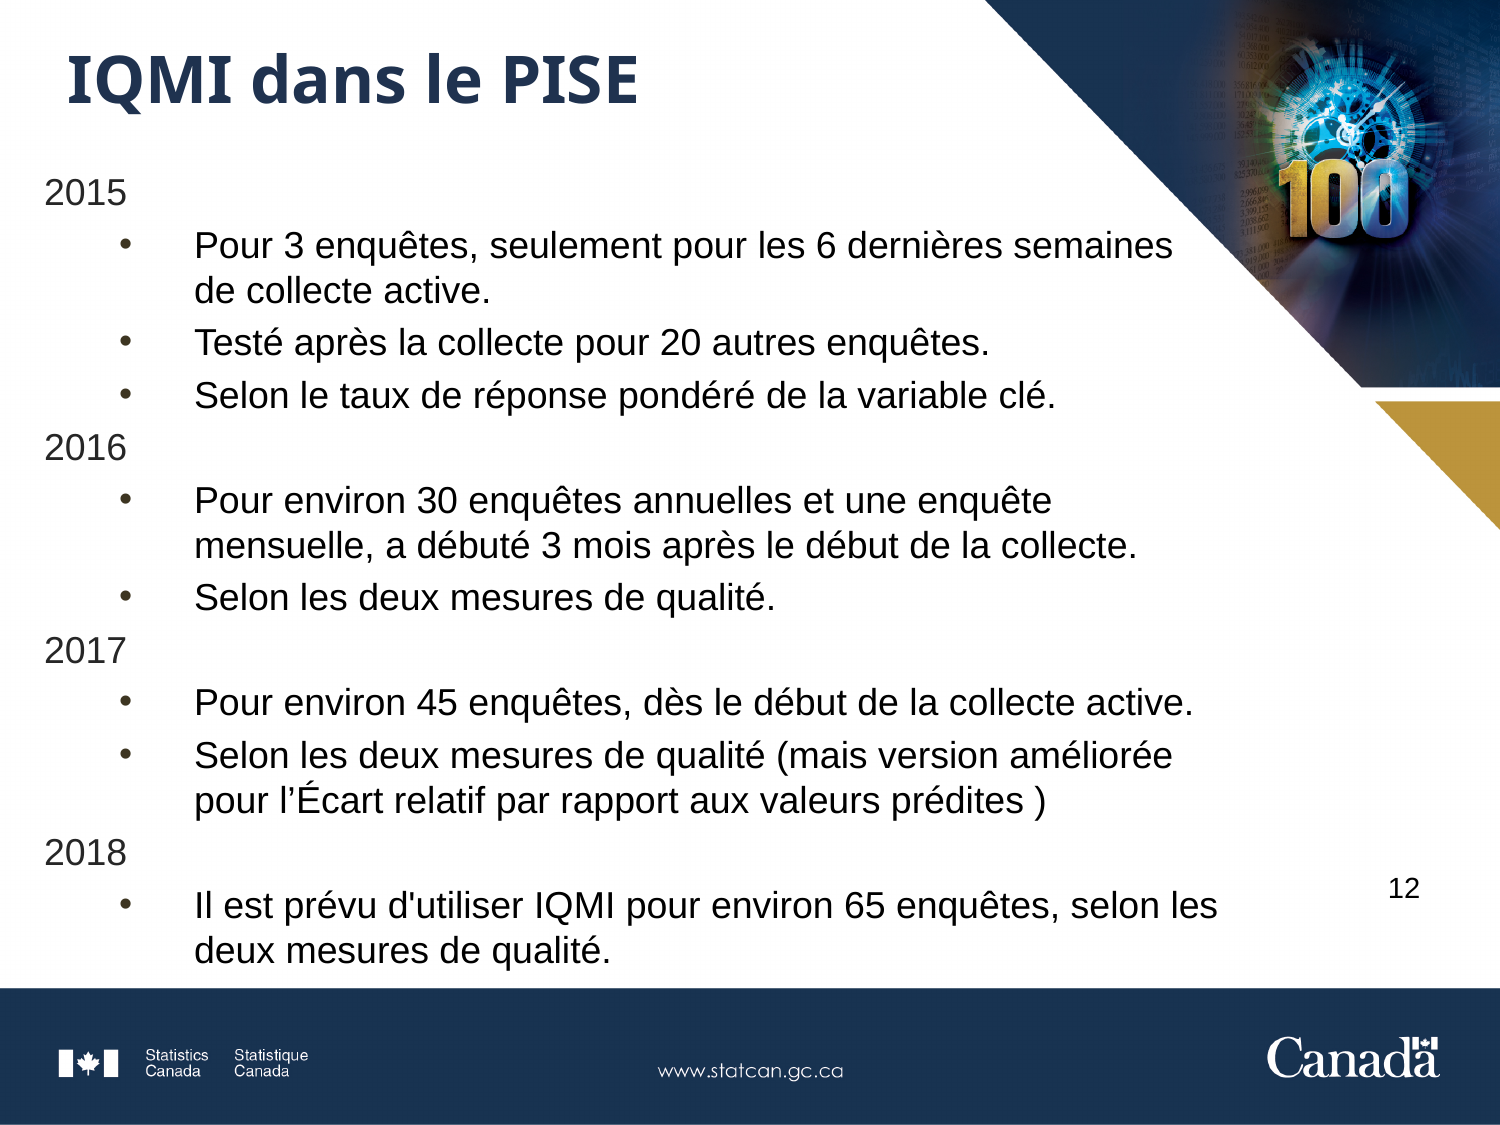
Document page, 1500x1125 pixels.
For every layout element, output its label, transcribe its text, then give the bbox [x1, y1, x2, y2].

slide_number 12 [1340, 862, 1436, 941]
picture [0, 0, 1500, 1125]
title IQMI dans le PISE [53, 30, 1156, 126]
list 2015 Pour 3 enquêtes, seulement pour les 6 dernières semaines de collecte active. Testé après la collecte pour 20 autres enquêtes. Selon le taux de réponse pondéré de la variable clé. 2016 Pour environ 30 enquêtes annuelles et une enquête mensuelle, a débuté 3 mois après le début de la collecte. Selon les deux mesures de qualité. 2017 Pour environ 45 enquêtes, dès le début de la collecte active. Selon les deux mesures de qualité (mais version améliorée pour l’Écart relatif par rapport aux valeurs prédites ) 2018 Il est prévu d'utiliser IQMI pour environ 65 enquêtes, selon les deux mesures de qualité. [29, 160, 1235, 1024]
